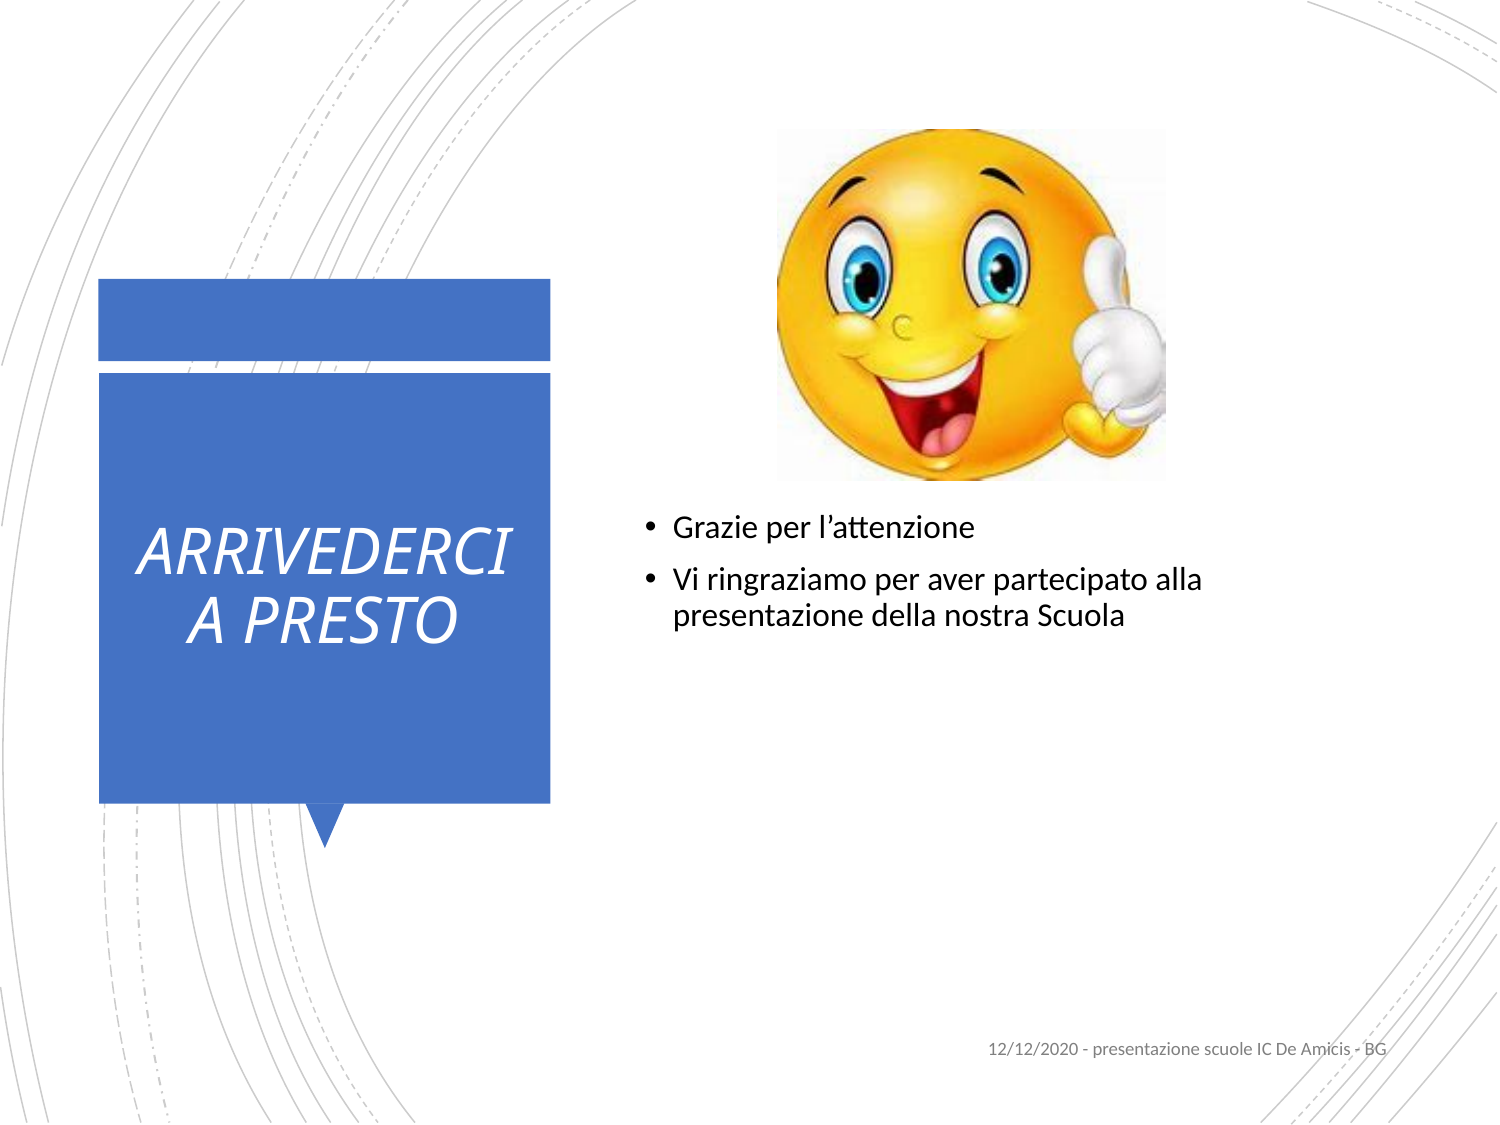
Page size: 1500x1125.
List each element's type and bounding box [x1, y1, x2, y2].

text_box [0, 0, 1497, 1125]
picture [777, 129, 1166, 481]
text_box [98, 278, 551, 849]
